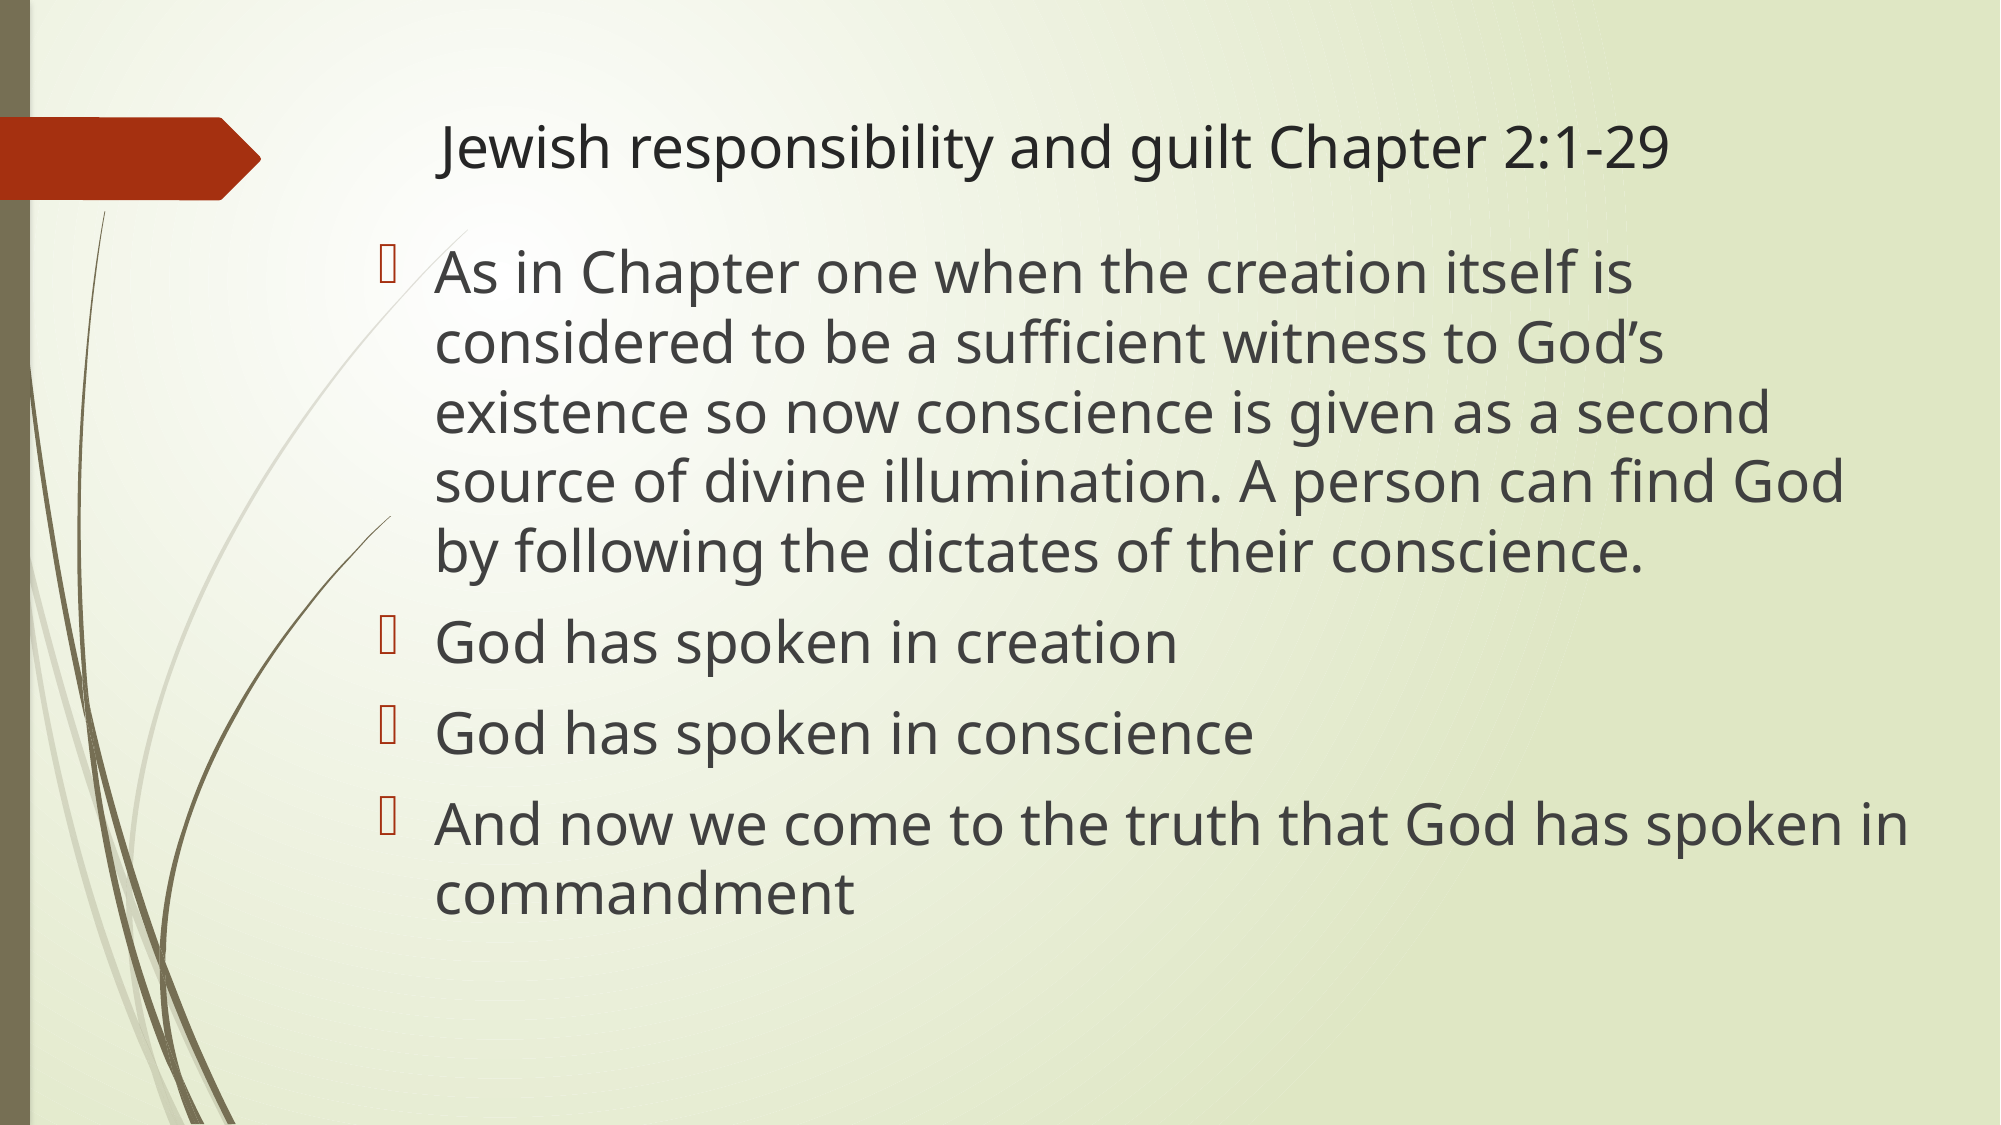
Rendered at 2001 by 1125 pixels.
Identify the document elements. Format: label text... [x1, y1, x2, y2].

title Jewish responsibility and guilt Chapter 2:1-29 [425, 102, 1888, 227]
list As in Chapter one when the creation itself is considered to be a sufficient witness to God’s existence so now conscience is given as a second source of divine illumination. A person can find God by following the dictates of their conscience. God has spoken in creation God has spoken in conscience And now we come to the truth that God has spoken in commandment [363, 227, 1936, 1064]
